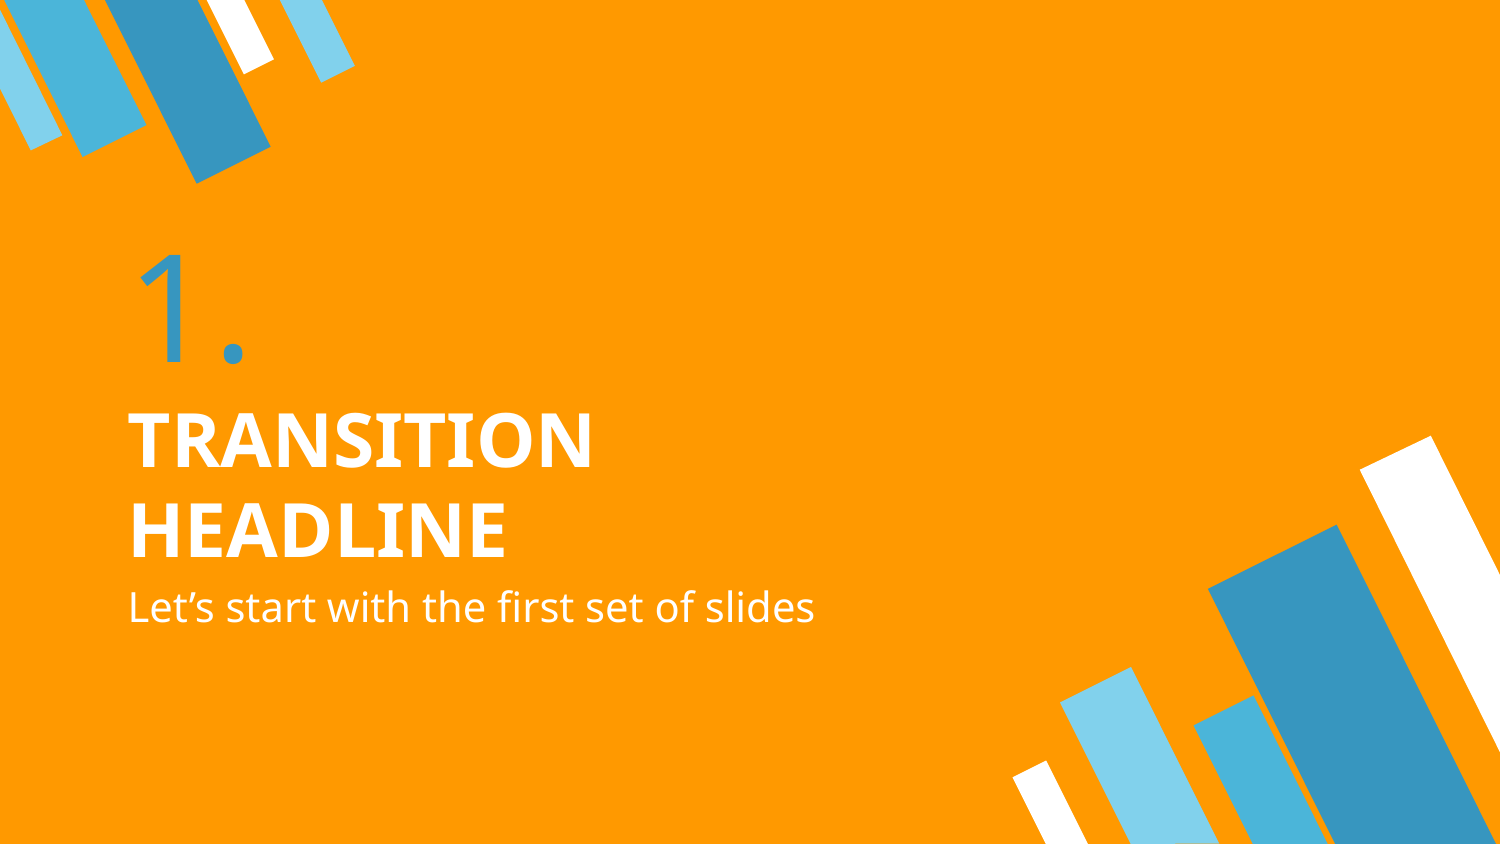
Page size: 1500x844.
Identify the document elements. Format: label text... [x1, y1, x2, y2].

subtitle Let’s start with the first set of slides [112, 565, 945, 695]
title 1. TRANSITION HEADLINE [112, 397, 945, 565]
